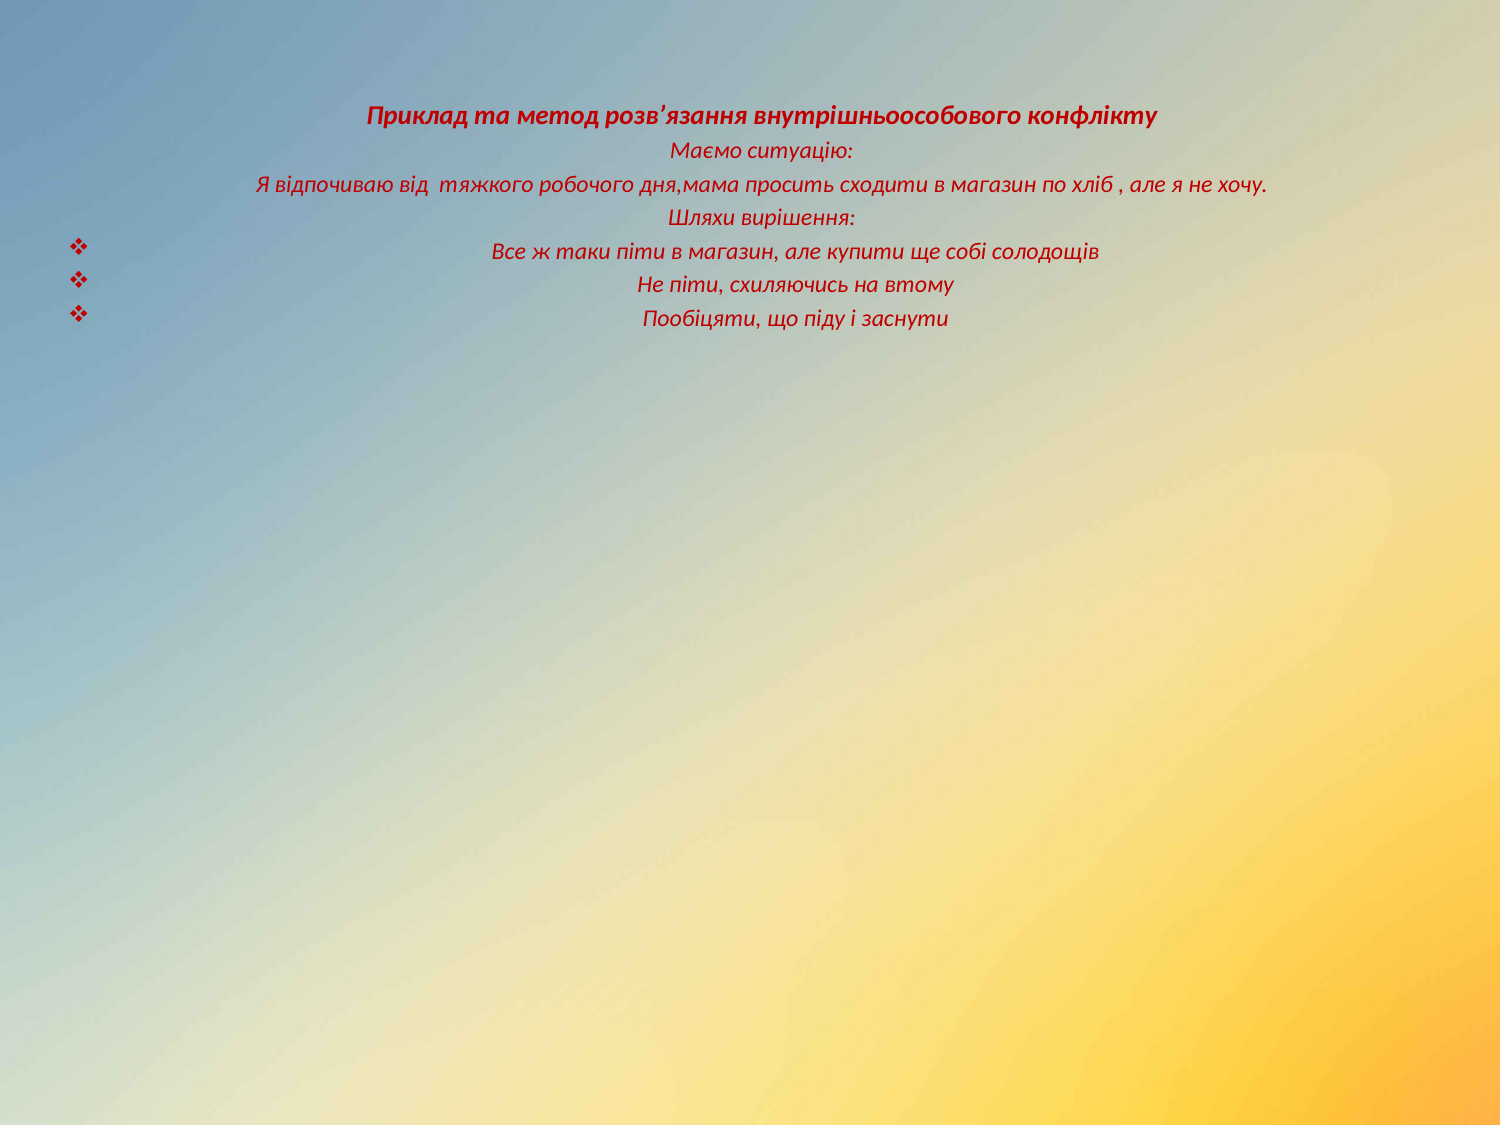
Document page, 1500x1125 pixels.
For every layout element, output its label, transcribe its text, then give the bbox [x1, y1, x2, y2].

picture [0, 0, 1500, 1125]
subtitle Приклад та метод розв’язання внутрішньоособового конфлікту Маємо ситуацію: Я відпочиваю від тяжкого робочого дня,мама просить сходити в магазин по хліб , але я не хочу. Шляхи вирішення: Все ж таки піти в магазин, але купити ще собі солодощів Не піти, схиляючись на втому Пообіцяти, що піду і заснути [53, 90, 1471, 378]
